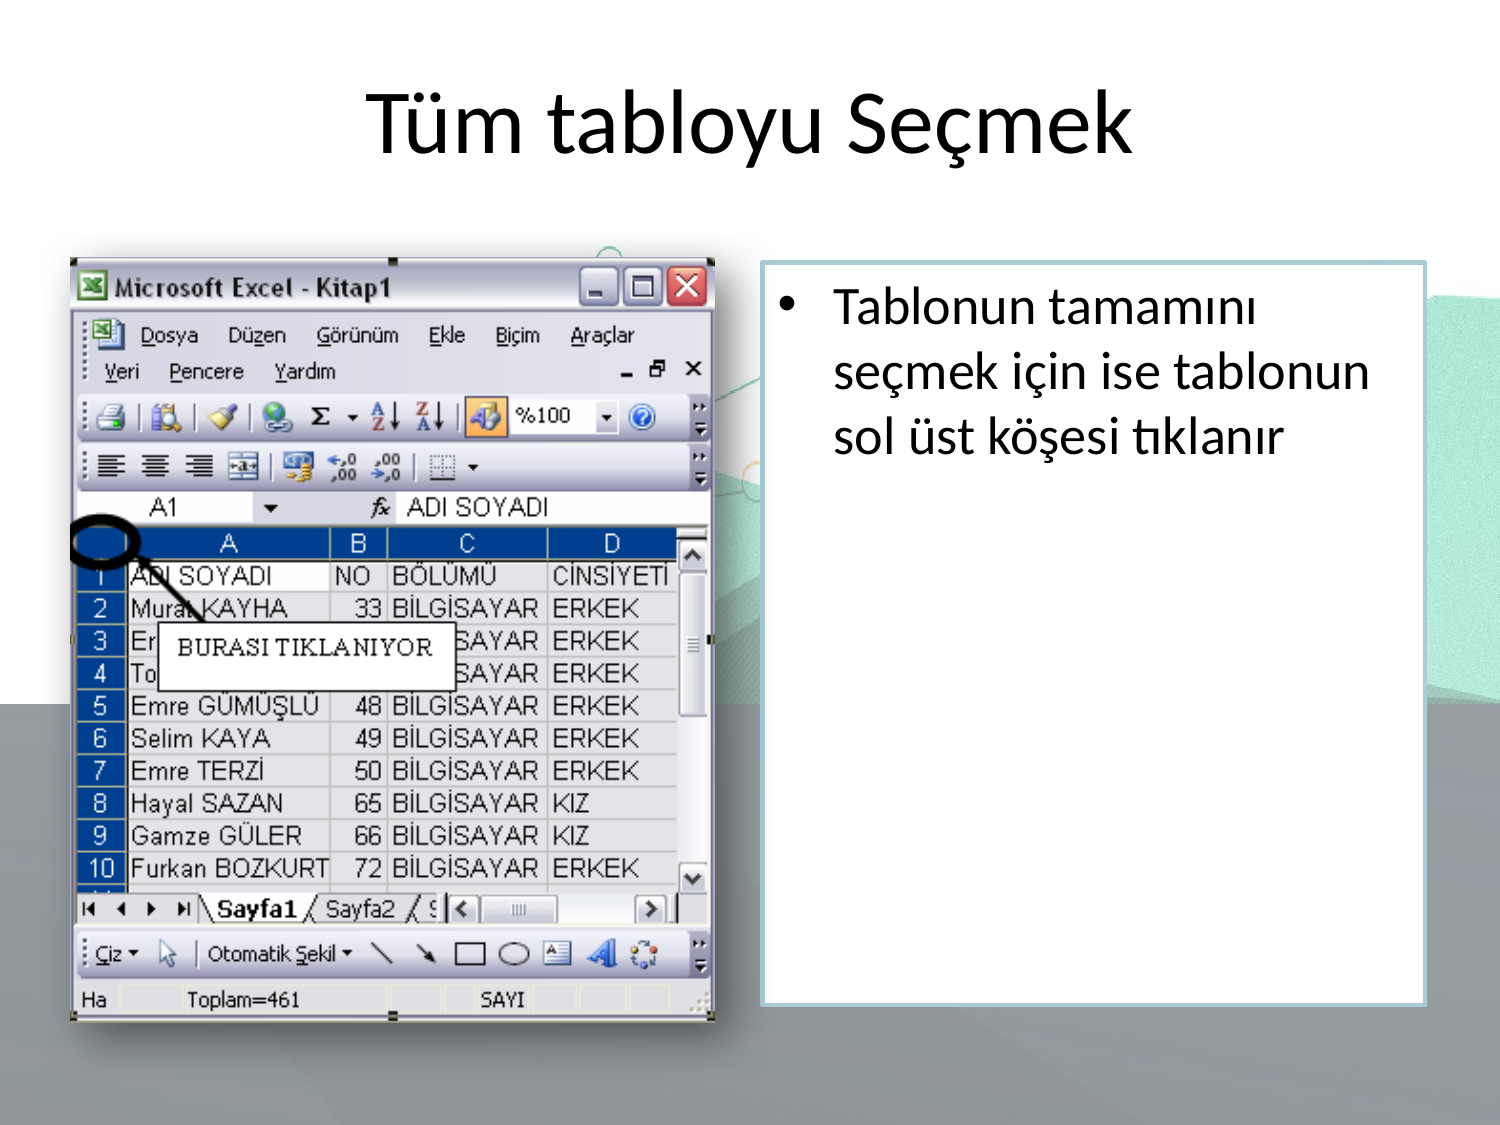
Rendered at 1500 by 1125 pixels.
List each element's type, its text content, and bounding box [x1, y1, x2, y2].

title Tüm tabloyu Seçmek [75, 23, 1425, 211]
list Tablonun tamamını seçmek için ise tablonun sol üst köşesi tıklanır [760, 260, 1427, 1007]
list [70, 257, 716, 1023]
